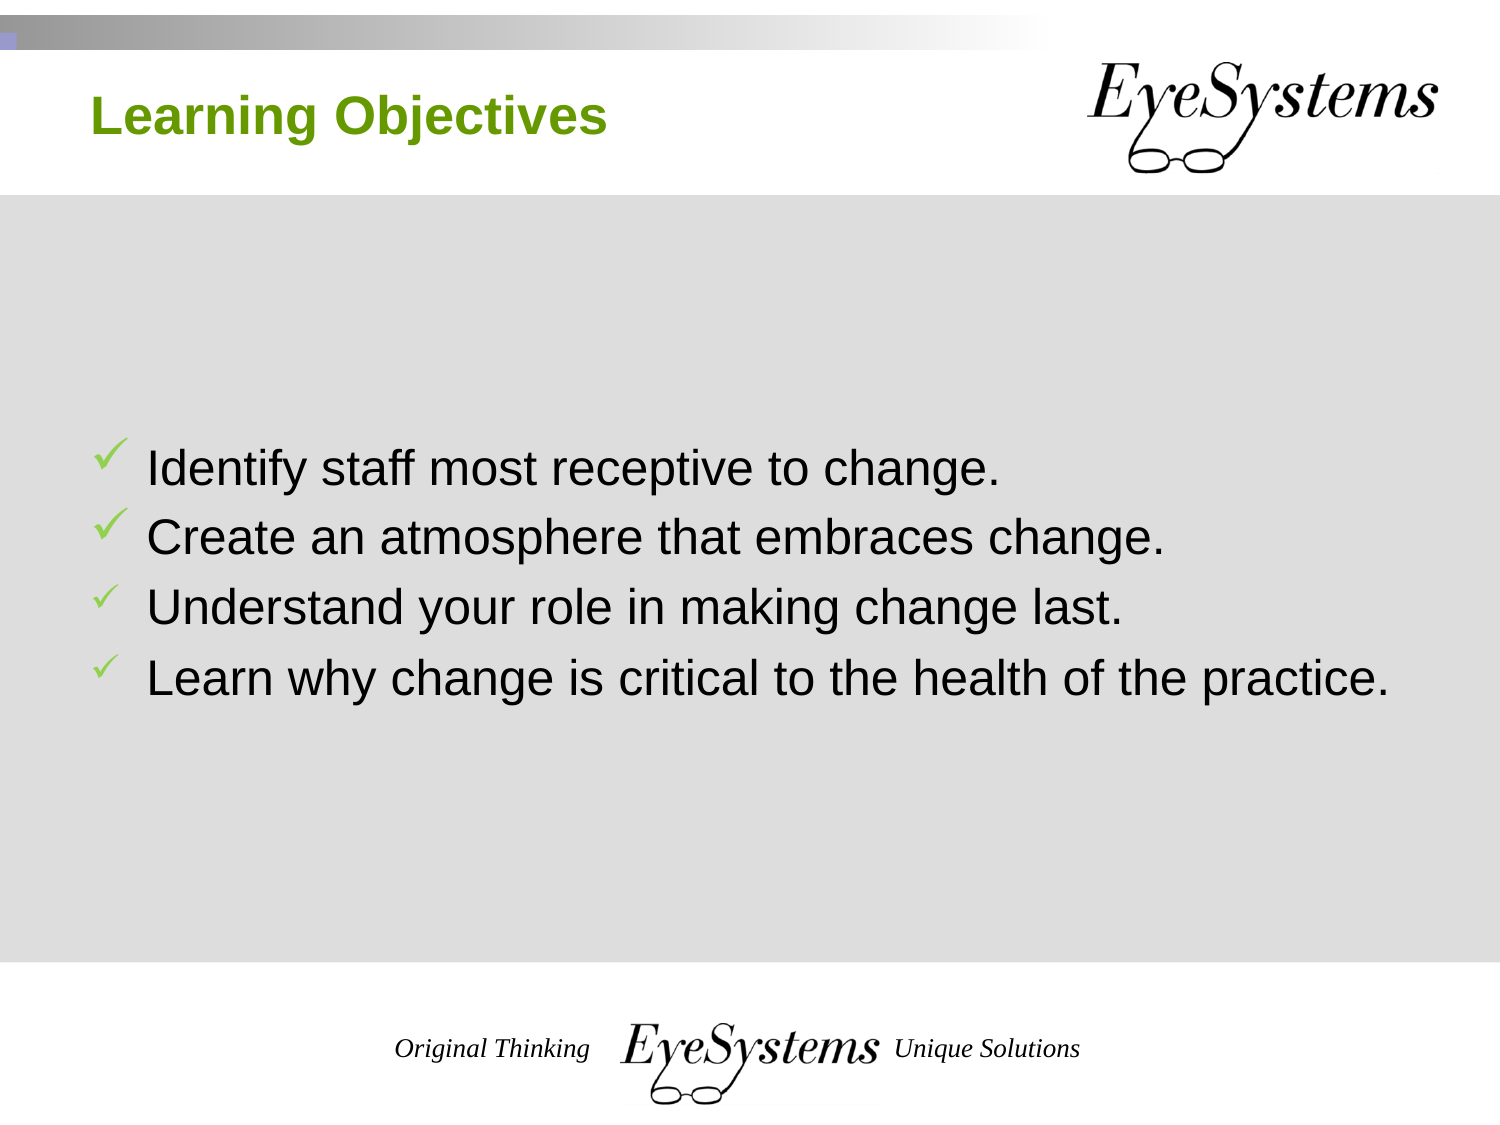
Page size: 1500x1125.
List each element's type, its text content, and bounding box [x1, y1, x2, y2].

title Learning Objectives [74, 49, 1426, 176]
picture [620, 1023, 880, 1105]
list Identify staff most receptive to change. Create an atmosphere that embraces change. Understand your role in making change last. Learn why change is critical to the health of the practice. [74, 362, 1426, 763]
picture [1426, 62, 1439, 174]
